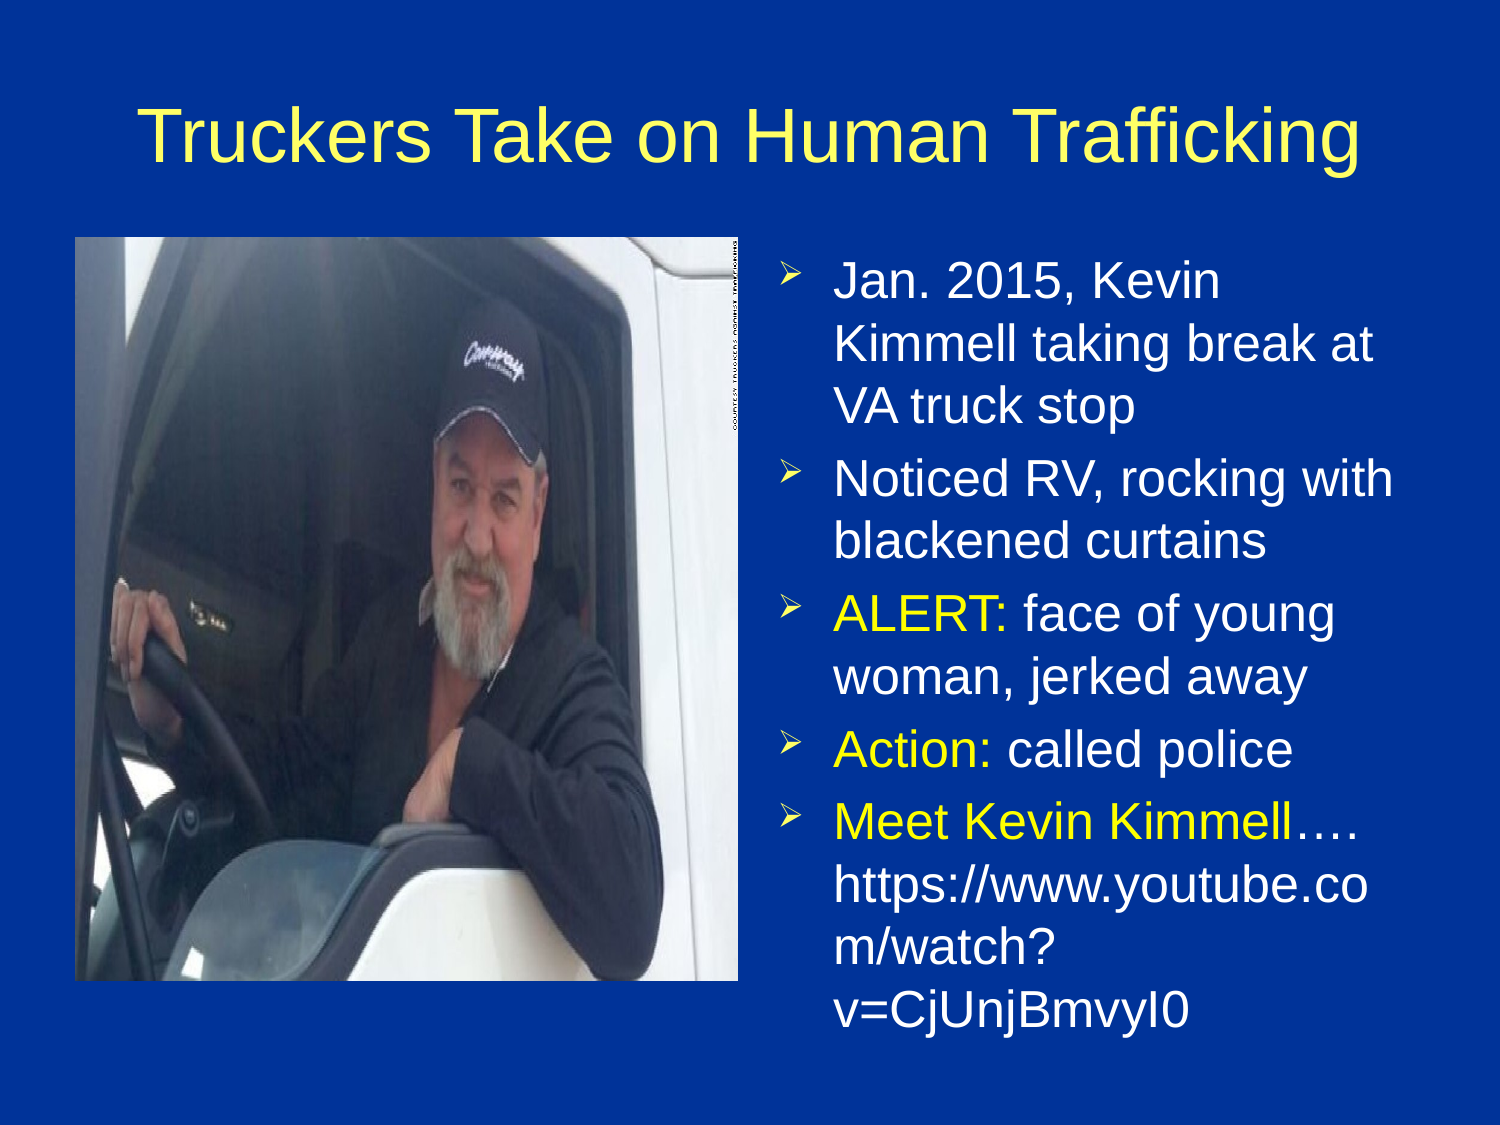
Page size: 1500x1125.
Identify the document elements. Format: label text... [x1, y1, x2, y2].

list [74, 237, 738, 981]
title Truckers Take on Human Trafficking [75, 45, 1425, 234]
list Jan. 2015, Kevin Kimmell taking break at VA truck stop Noticed RV, rocking with blackened curtains ALERT: face of young woman, jerked away Action: called police Meet Kevin Kimmell…. https://www.youtube.com/watch?v=CjUnjBmvyI0 [762, 238, 1425, 1080]
